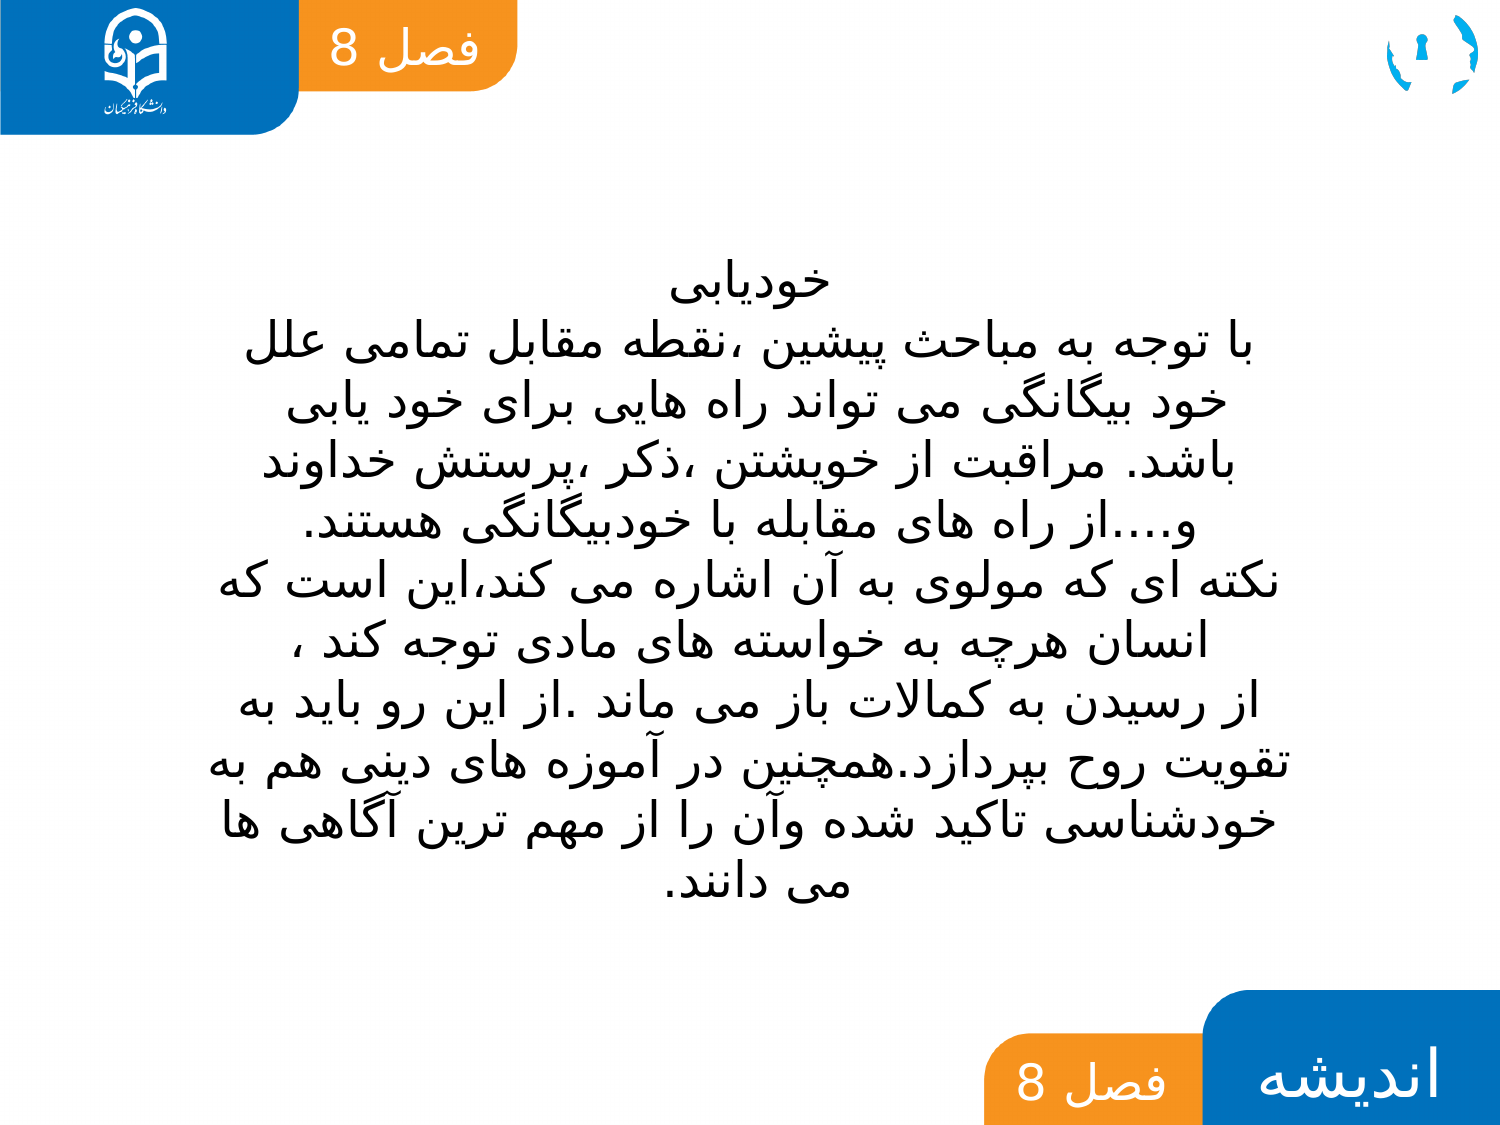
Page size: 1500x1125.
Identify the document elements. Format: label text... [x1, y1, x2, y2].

picture [0, 0, 1500, 1125]
subtitle خودیابی با توجه به مباحث پیشین ،نقطه مقابل تمامی علل خود بیگانگی می تواند راه هایی برای خود یابی باشد. مراقبت از خویشتن ،ذکر ،پرستش خداوند و....از راه های مقابله با خودبیگانگی هستند. نکته ای که مولوی به آن اشاره می کند،این است که انسان هرچه به خواسته های مادی توجه کند ، از رسیدن به کمالات باز می ماند .از این رو باید به تقویت روح بپردازد.همچنین در آموزه های دینی هم به خودشناسی تاکید شده وآن را از مهم ترین آگاهی ها می دانند. [187, 240, 1313, 512]
